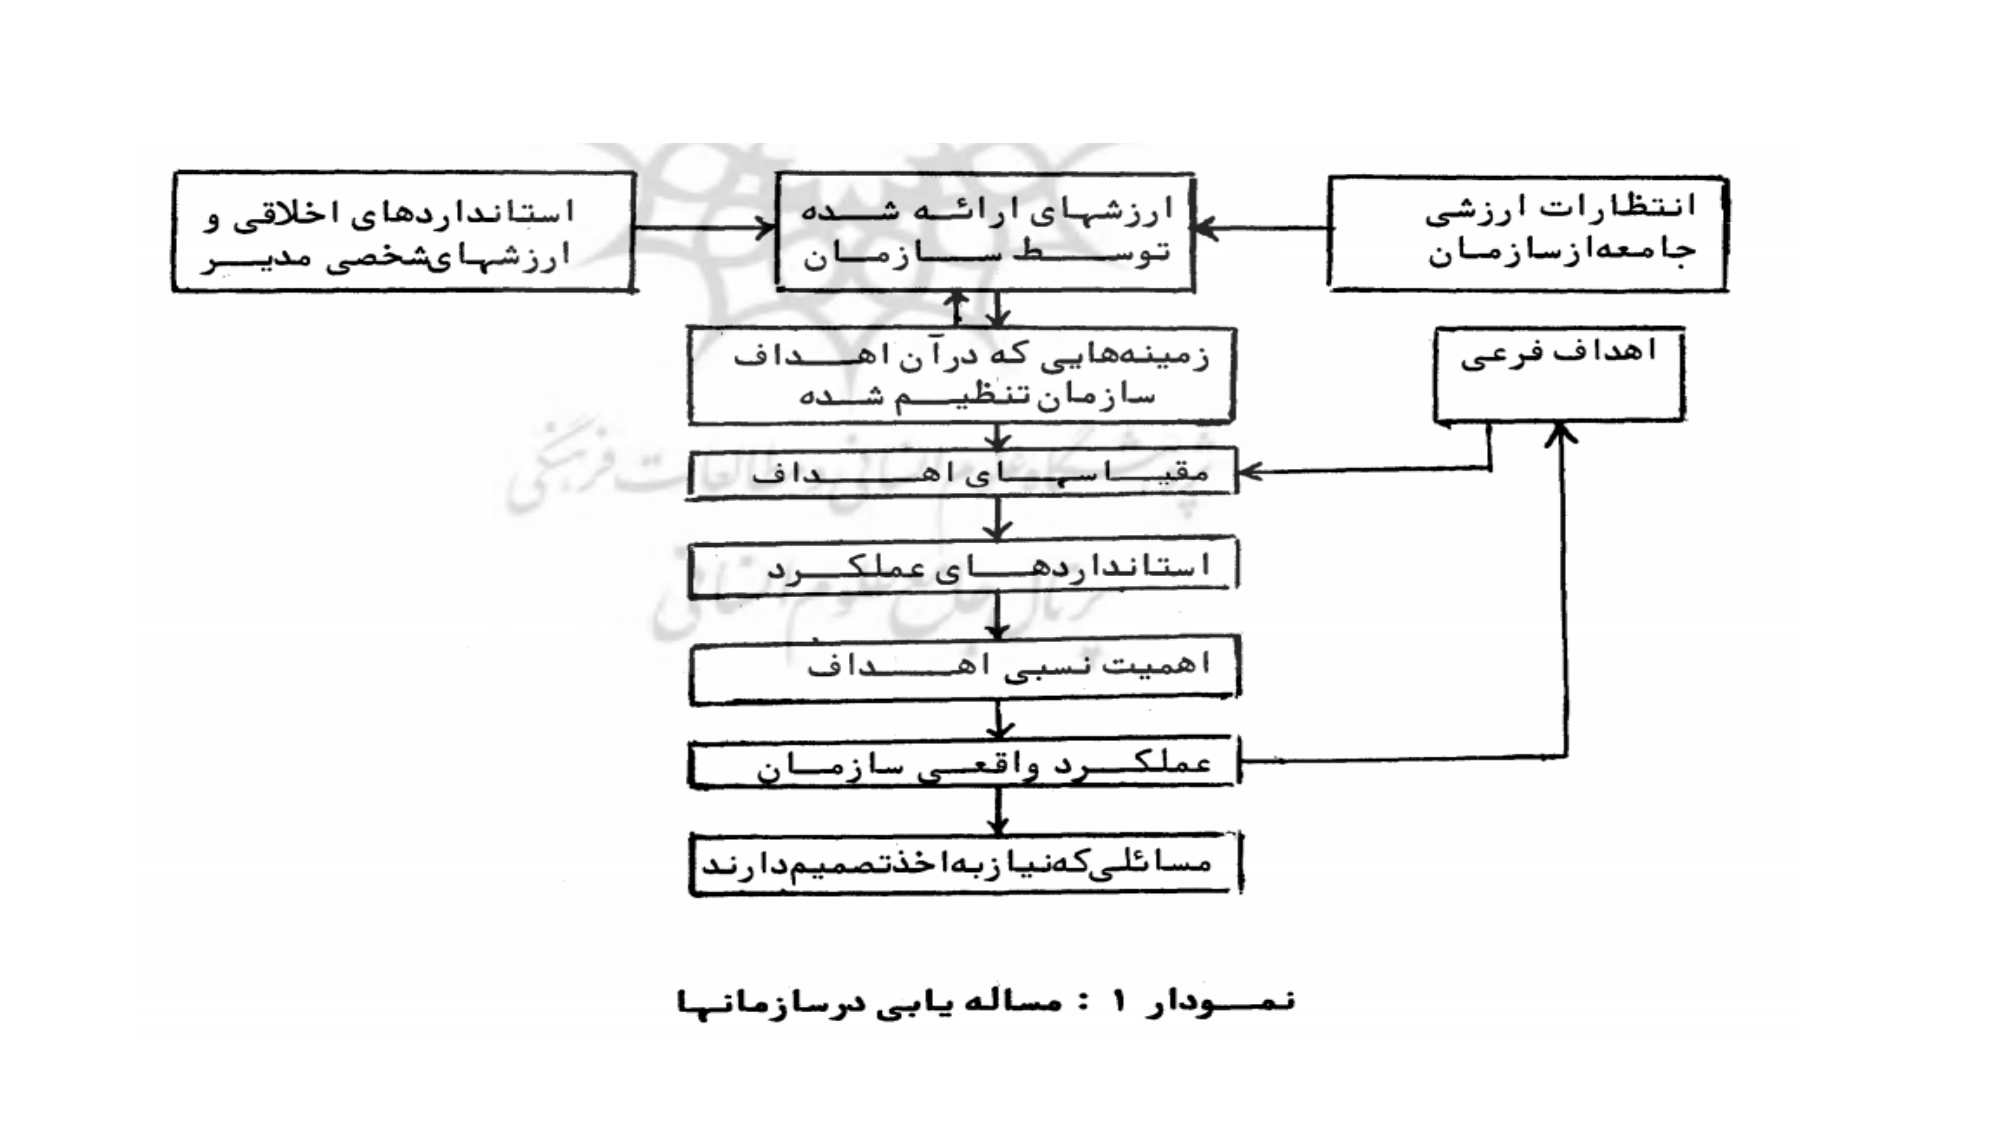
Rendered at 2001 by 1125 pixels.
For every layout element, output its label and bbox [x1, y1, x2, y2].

list [137, 143, 1800, 1039]
